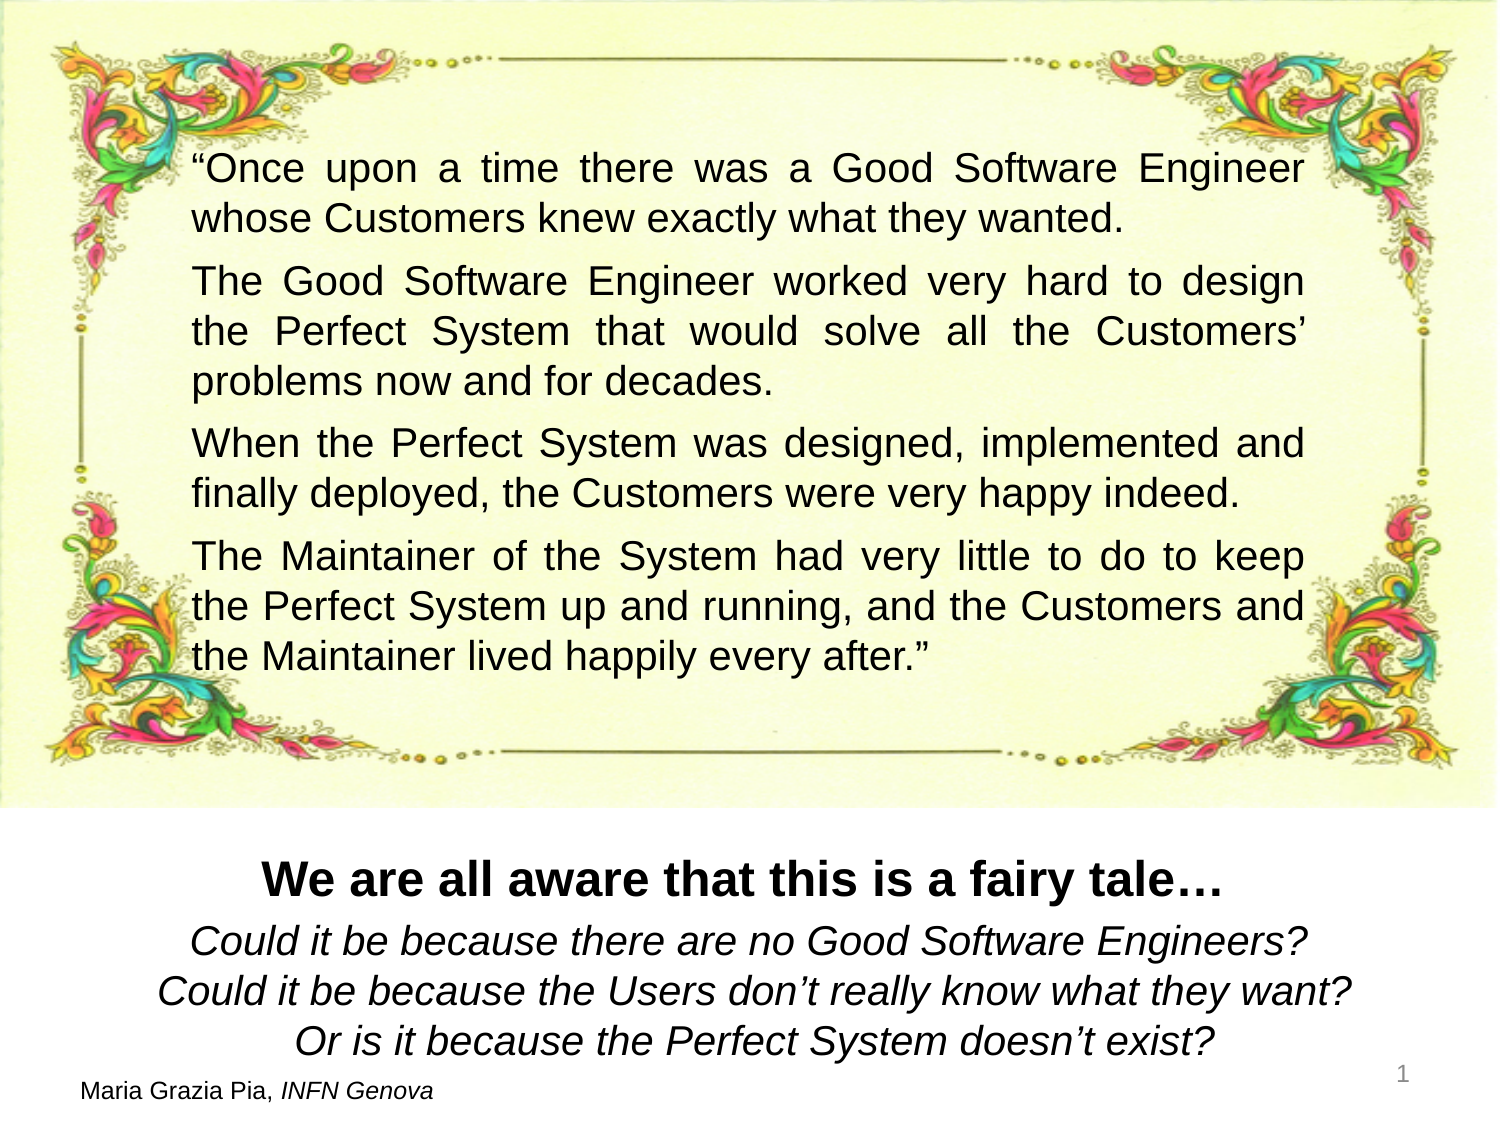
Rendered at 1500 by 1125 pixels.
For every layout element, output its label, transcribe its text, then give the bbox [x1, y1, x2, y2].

slide_number 1 [1074, 1042, 1425, 1103]
text_box We are all aware that this is a fairy tale… [174, 838, 1313, 914]
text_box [0, 0, 1500, 808]
text_box Could it be because there are no Good Software Engineers? Could it be because the Users don’t really know what they want? Or is it because the Perfect System doesn’t exist? [116, 906, 1394, 1071]
